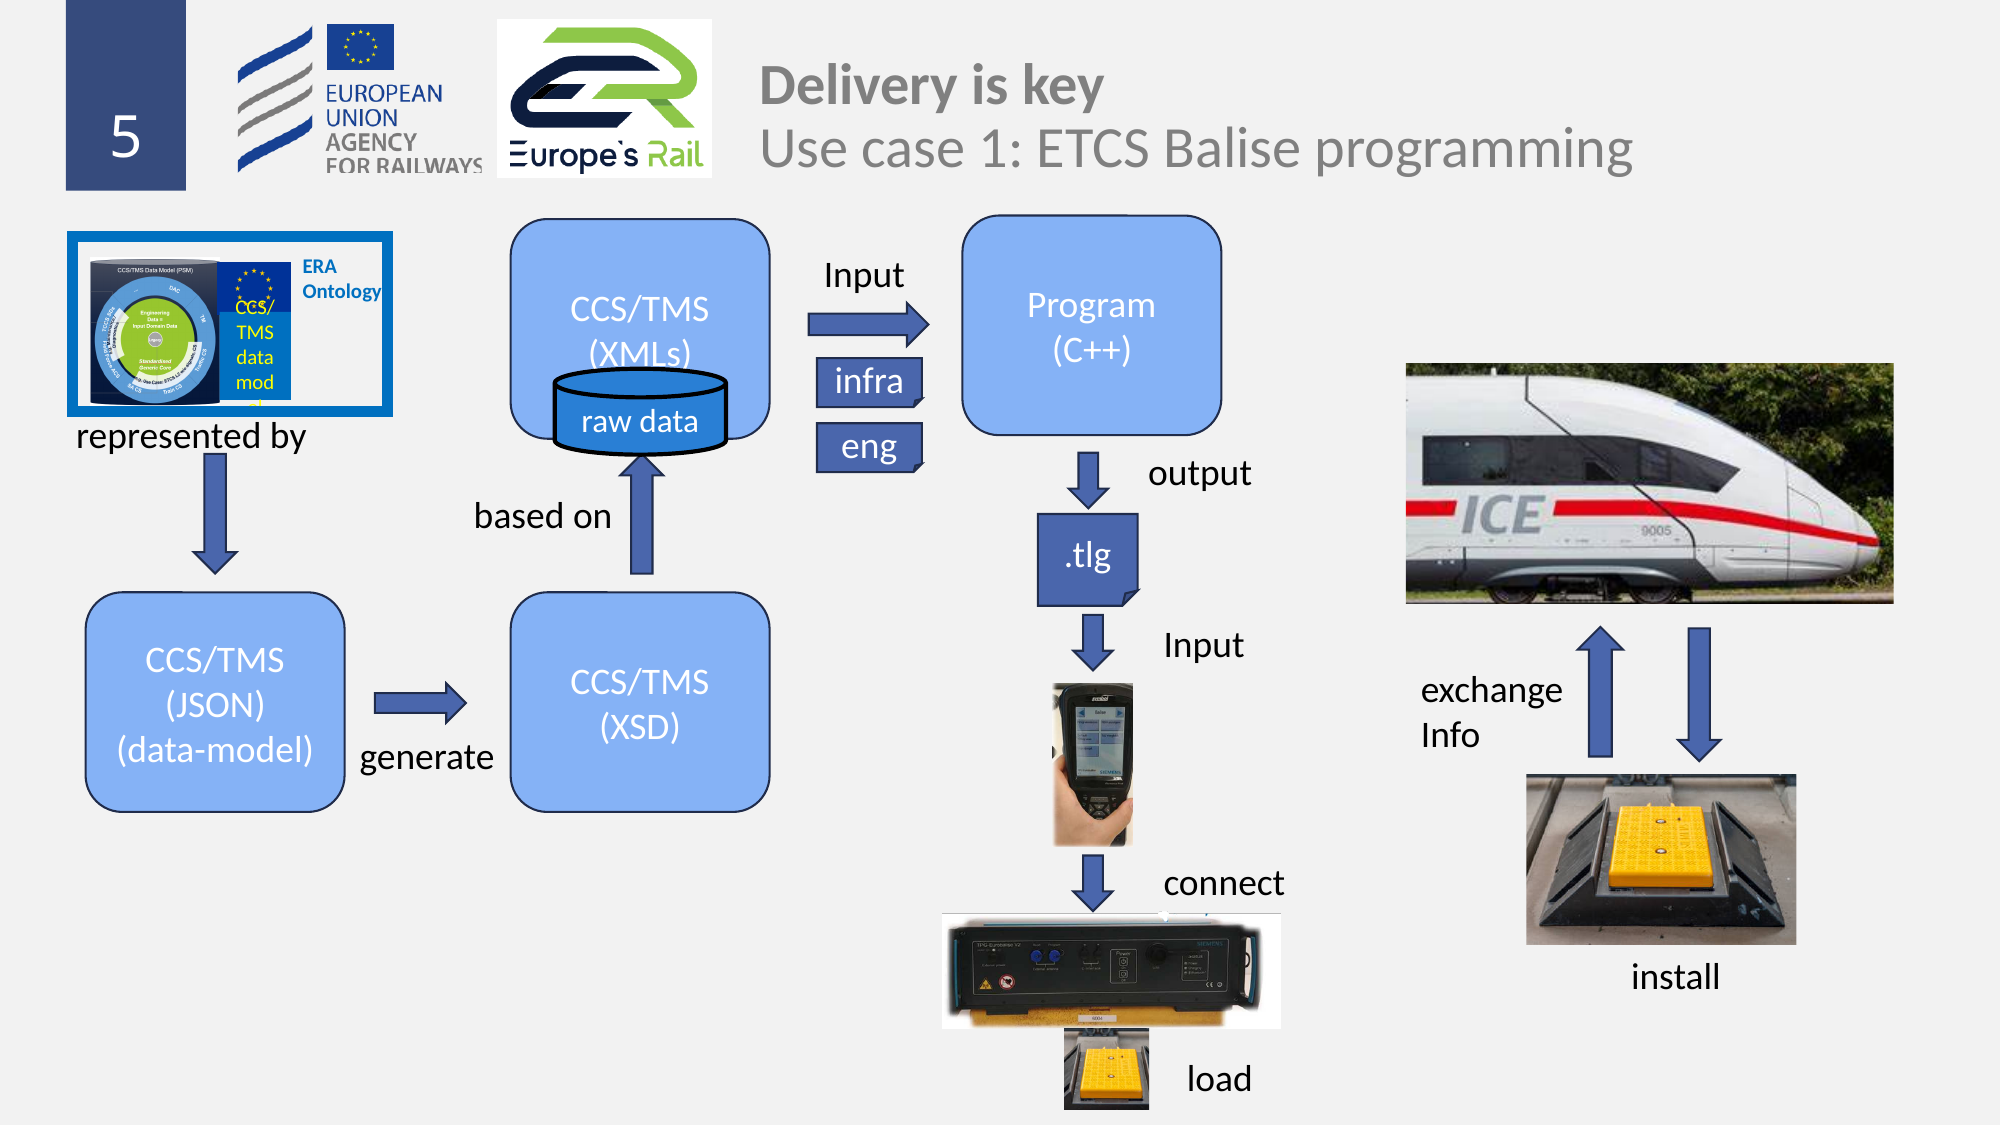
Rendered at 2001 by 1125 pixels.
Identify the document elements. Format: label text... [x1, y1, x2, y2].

text_box install [1615, 945, 1797, 1005]
text_box load [1171, 1046, 1353, 1107]
text_box infra [815, 357, 926, 409]
picture [497, 18, 712, 178]
text_box CCS/TMS (XSD) [509, 591, 771, 813]
text_box [1066, 451, 1111, 510]
text_box Delivery is key Use case 1: ETCS Balise programming [744, 19, 1987, 216]
text_box [191, 464, 240, 575]
text_box Input [808, 242, 929, 303]
text_box [807, 303, 930, 349]
text_box [617, 456, 666, 575]
text_box generate [344, 724, 525, 785]
text_box exchange Info [1405, 657, 1583, 763]
picture [1052, 683, 1133, 847]
text_box Program (C++) [961, 216, 1223, 437]
text_box [1675, 627, 1723, 763]
text_box .tlg [1036, 512, 1141, 607]
text_box raw data [553, 367, 727, 456]
picture [1405, 363, 1894, 604]
text_box CCS/TMS (JSON) (data-model) [84, 591, 346, 813]
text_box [72, 236, 398, 412]
text_box connect [1148, 850, 1329, 911]
text_box [1575, 625, 1626, 758]
picture [1526, 774, 1797, 945]
text_box Input [1148, 612, 1329, 673]
text_box eng [815, 422, 926, 474]
text_box [373, 680, 468, 724]
text_box represented by [61, 403, 344, 464]
picture [942, 909, 1281, 1110]
text_box CCS/TMS (XMLs) [509, 218, 771, 440]
text_box output [1133, 440, 1314, 501]
text_box [1070, 854, 1116, 909]
text_box [1070, 613, 1116, 672]
text_box based on [458, 483, 630, 544]
